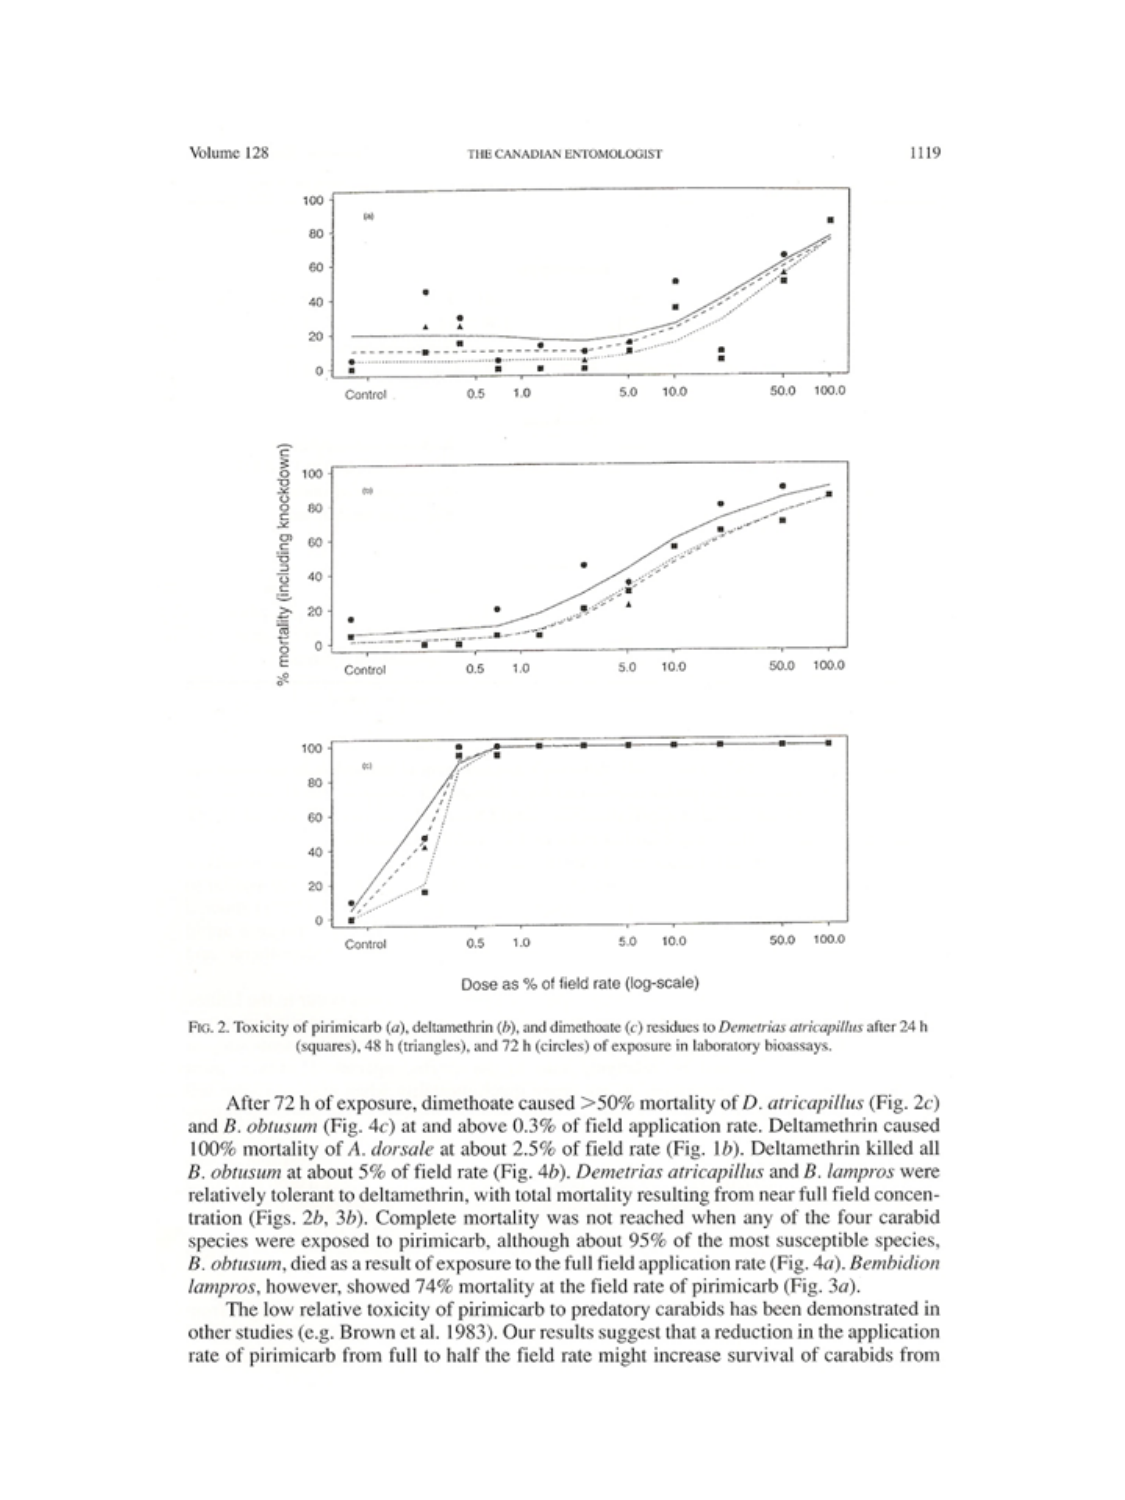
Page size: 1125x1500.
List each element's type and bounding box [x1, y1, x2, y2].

picture [155, 109, 969, 1391]
